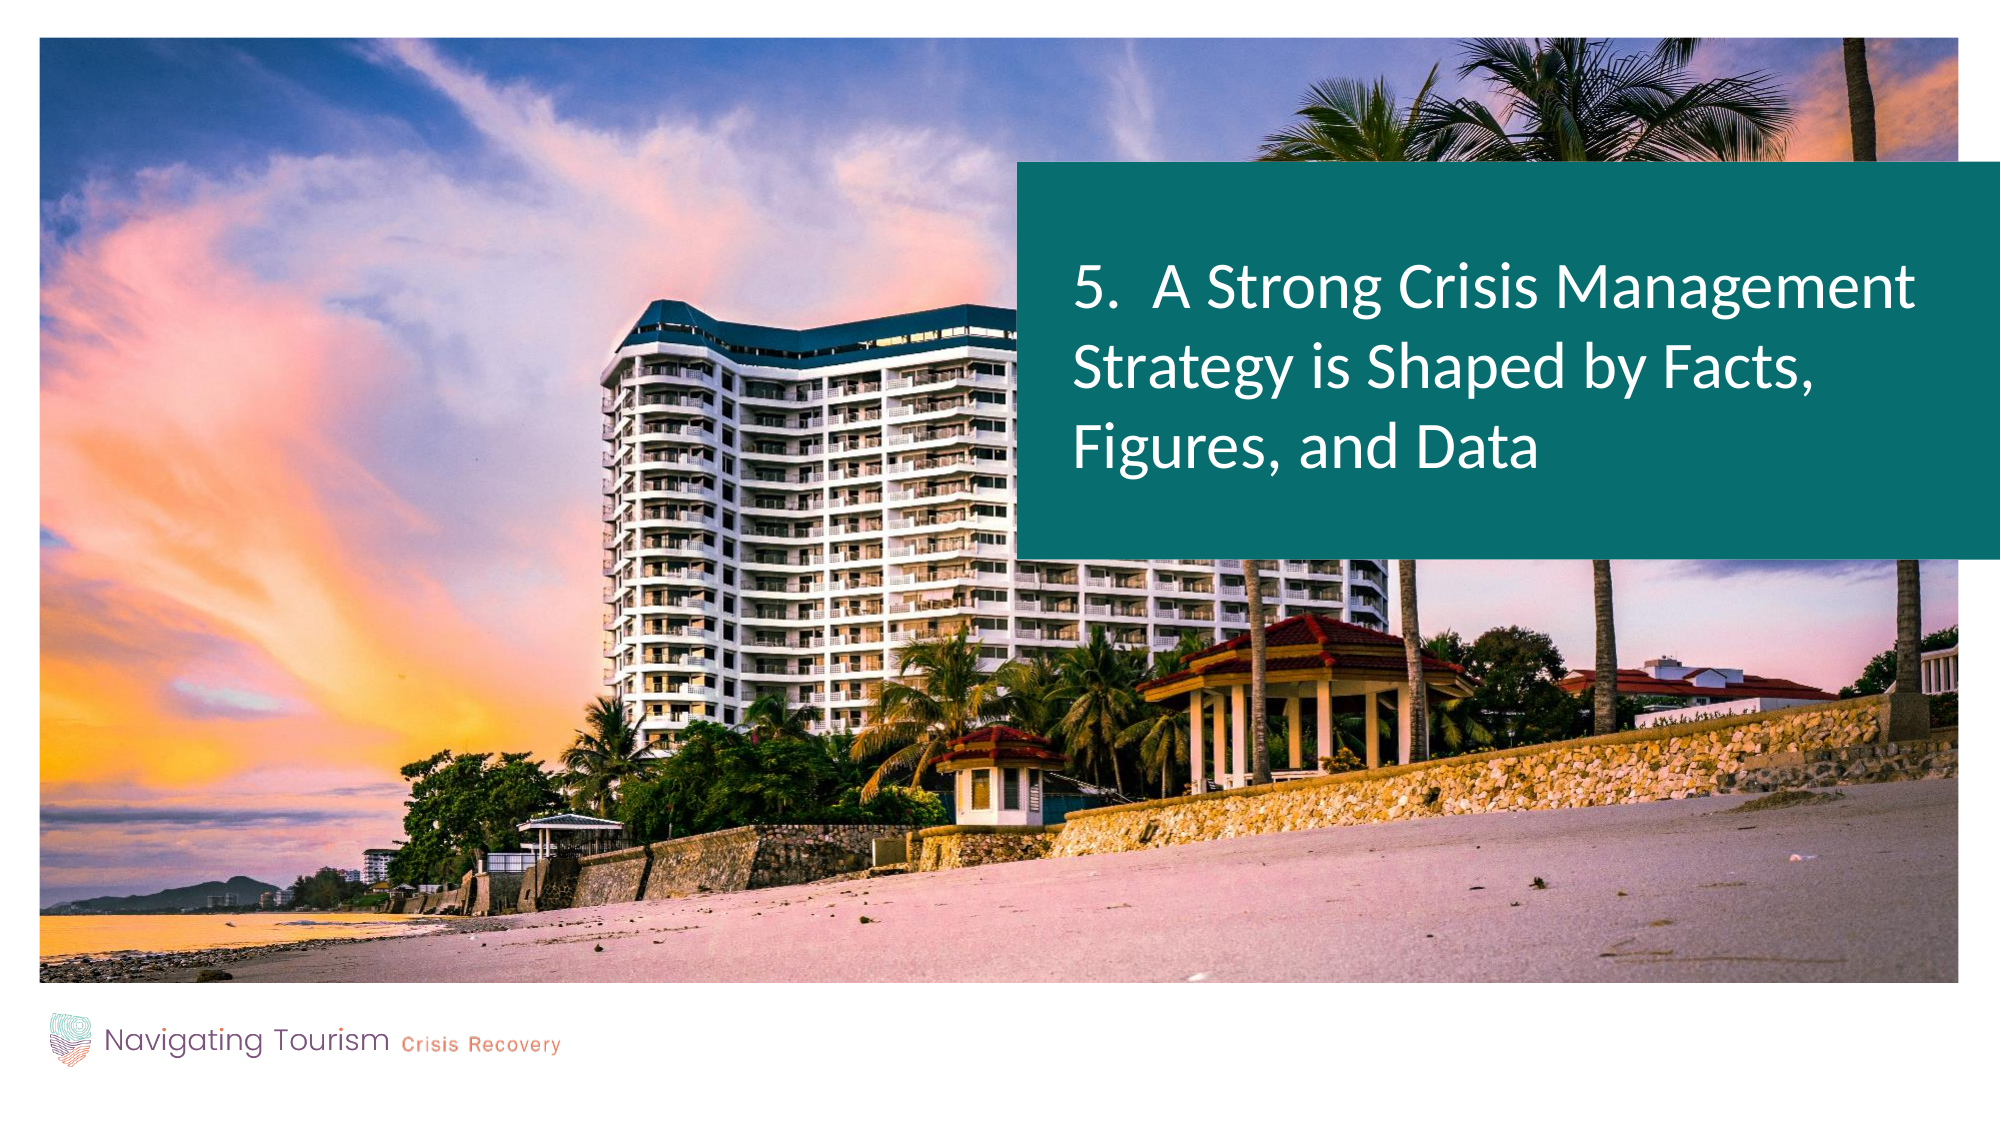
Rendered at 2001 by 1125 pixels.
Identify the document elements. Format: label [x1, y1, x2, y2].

picture [39, 37, 1959, 984]
picture [98, 1015, 562, 1065]
picture [50, 1009, 97, 1071]
